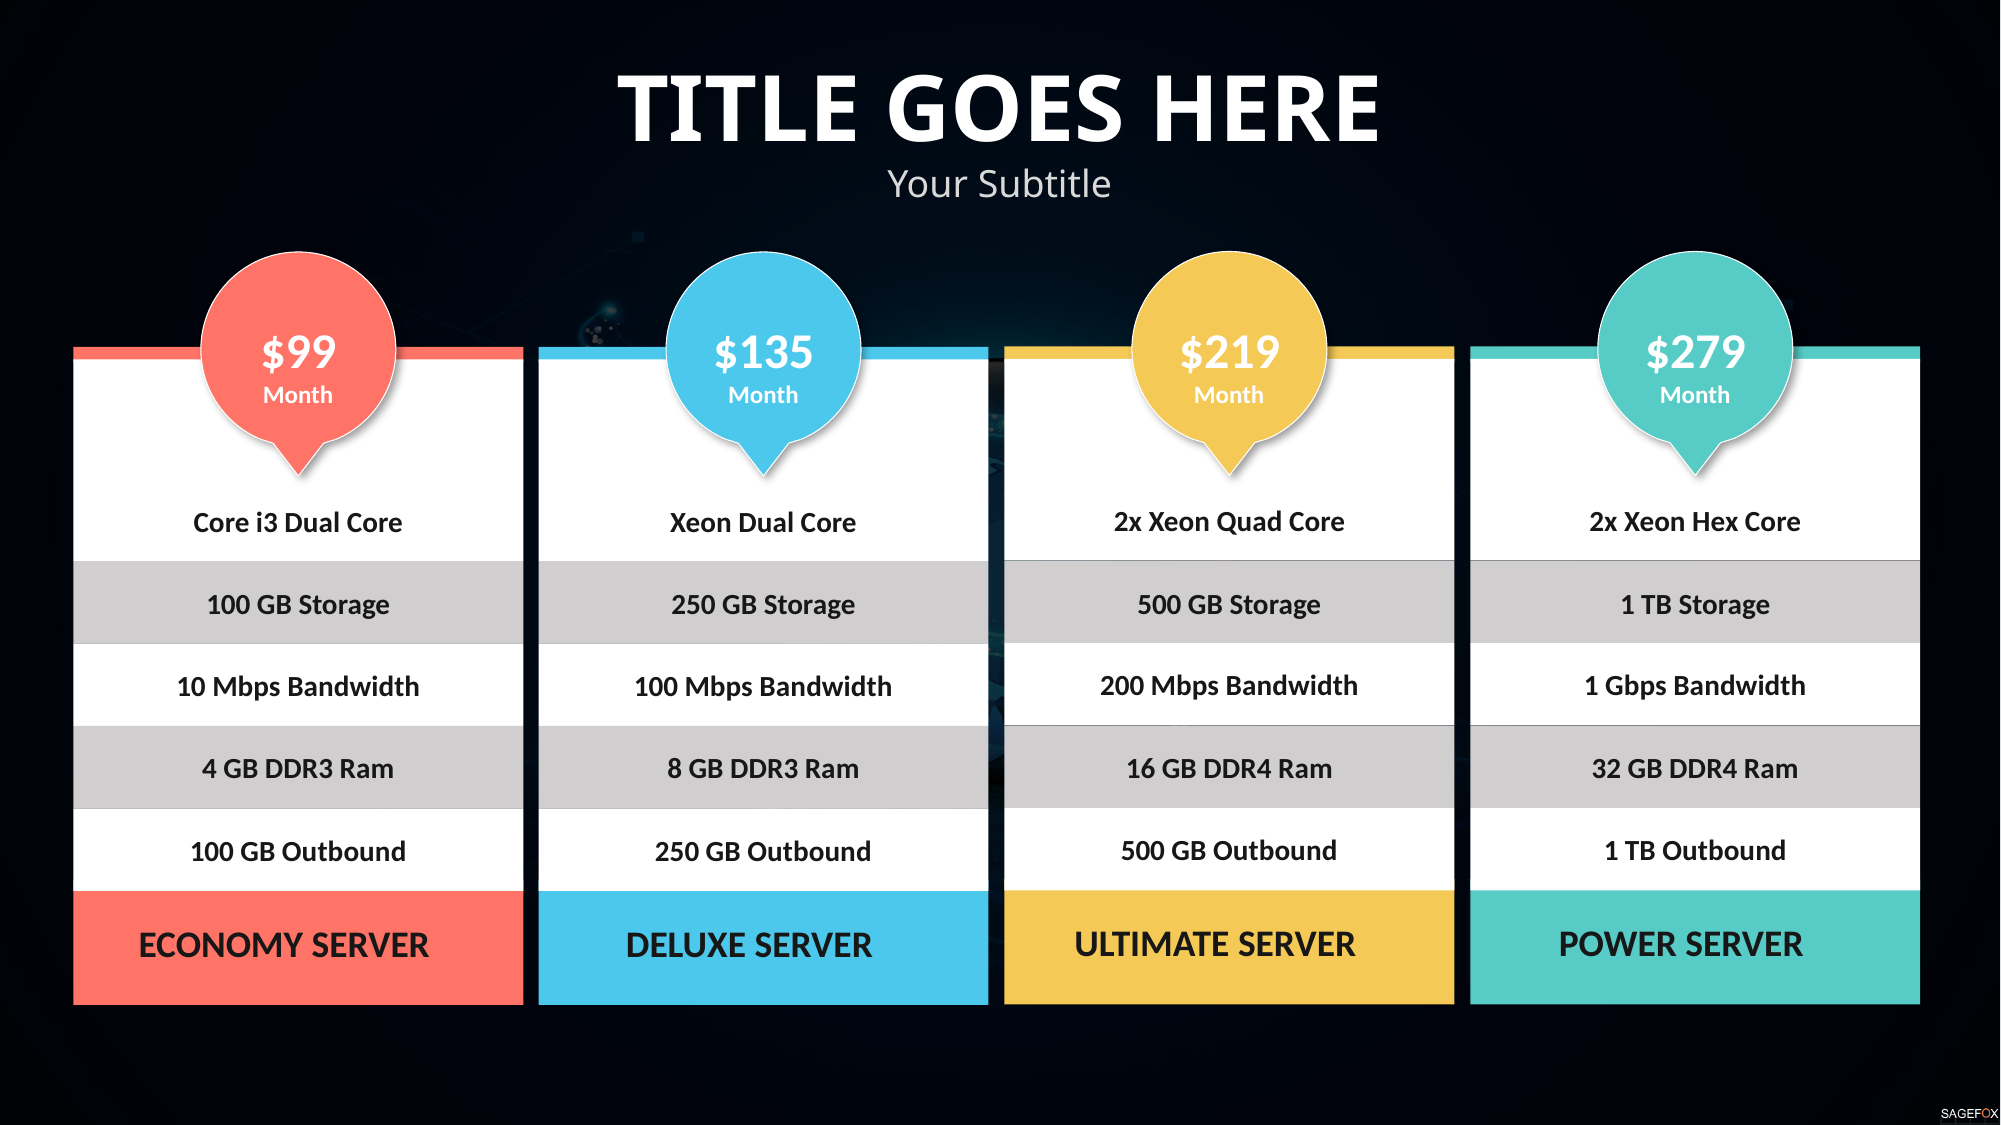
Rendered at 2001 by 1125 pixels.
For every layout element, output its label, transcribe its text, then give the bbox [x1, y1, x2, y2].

text_box [537, 346, 664, 363]
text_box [73, 808, 524, 891]
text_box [1470, 358, 1921, 561]
text_box [1469, 345, 1595, 363]
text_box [990, 879, 1455, 1005]
picture [0, 0, 2001, 1125]
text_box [73, 561, 524, 643]
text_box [538, 561, 989, 643]
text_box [538, 808, 989, 891]
text_box [1803, 345, 1921, 358]
text_box [1003, 345, 1129, 363]
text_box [59, 879, 524, 1005]
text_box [524, 879, 989, 1005]
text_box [1004, 561, 1455, 643]
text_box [1470, 643, 1921, 725]
text_box $219 Month [1130, 250, 1328, 358]
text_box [538, 359, 989, 561]
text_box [73, 725, 524, 808]
text_box $279 Month [1596, 250, 1794, 358]
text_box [1470, 561, 1921, 643]
text_box [72, 346, 198, 363]
text_box $99 Month [199, 250, 397, 359]
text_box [1004, 358, 1455, 561]
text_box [538, 725, 989, 808]
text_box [73, 359, 524, 561]
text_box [73, 643, 524, 725]
text_box TITLE GOES HERE Your Subtitle [548, 42, 1452, 212]
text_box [1004, 725, 1455, 808]
text_box $135 Month [664, 250, 863, 359]
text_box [1456, 879, 1921, 1005]
text_box [406, 346, 524, 359]
text_box [1337, 345, 1455, 358]
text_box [1470, 808, 1921, 891]
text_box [538, 643, 989, 725]
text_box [1004, 808, 1455, 891]
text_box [1004, 643, 1455, 725]
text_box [1470, 725, 1921, 808]
text_box [871, 346, 989, 359]
